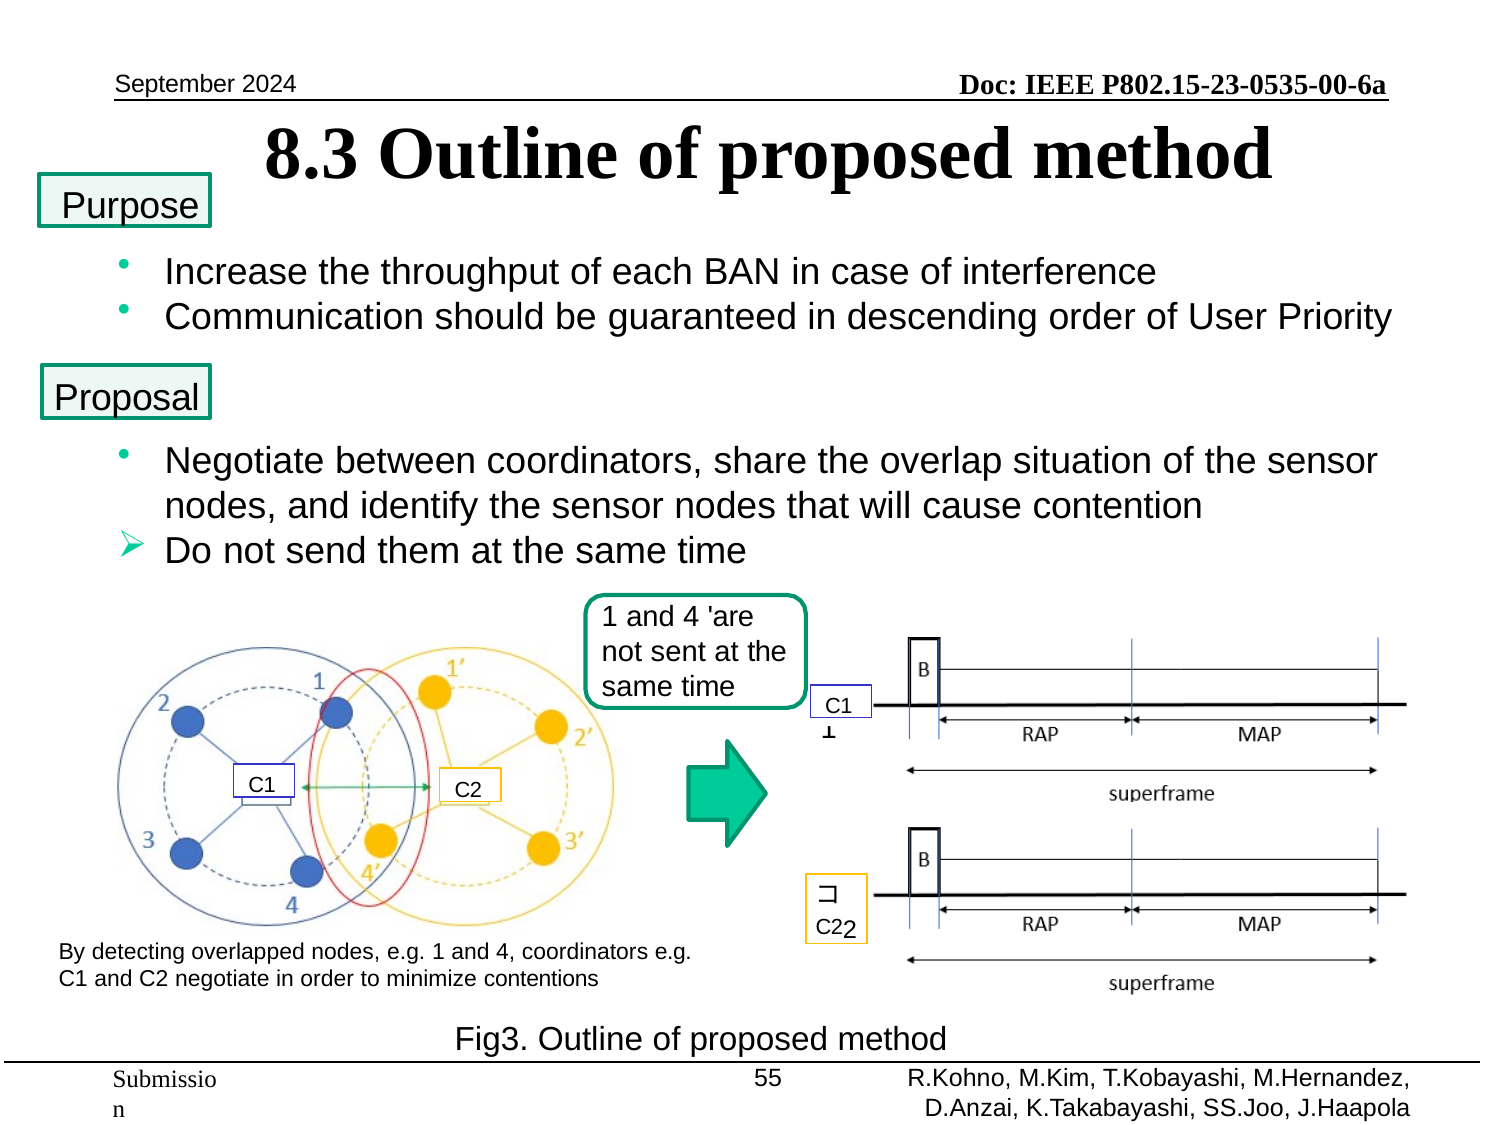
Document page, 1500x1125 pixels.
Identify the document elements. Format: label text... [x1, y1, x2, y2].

text_box By detecting overlapped nodes, e.g. 1 and 4, coordinators e.g. C1 and C2 negotiate in order to minimize contentions Fig3. Outline of proposed method [56, 934, 953, 1057]
text_box Purpose [38, 173, 210, 226]
text_box [43, 929, 92, 1000]
text_box Do not send them at the same time 1 and 4 'are not sent at the same time [115, 524, 788, 636]
text_box Increase the throughput of each BAN in case of interference Communication should be guaranteed in descending order of User Priority [115, 244, 1399, 337]
slide_number 55 [712, 1062, 801, 1125]
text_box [583, 592, 872, 727]
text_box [97, 637, 1423, 1000]
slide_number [112, 0, 375, 98]
text_box Negotiate between coordinators, share the overlap situation of the sensor nodes, and identify the sensor nodes that will cause contention [115, 434, 1385, 527]
title 8.3 Outline of proposed method [221, 52, 1315, 243]
footer R.Kohno, M.Kim, T.Kobayashi, M.Hernandez, D.Anzai, K.Takabayashi, SS.Joo, J.Haapola [900, 1062, 1413, 1125]
text_box Proposal [41, 364, 210, 418]
